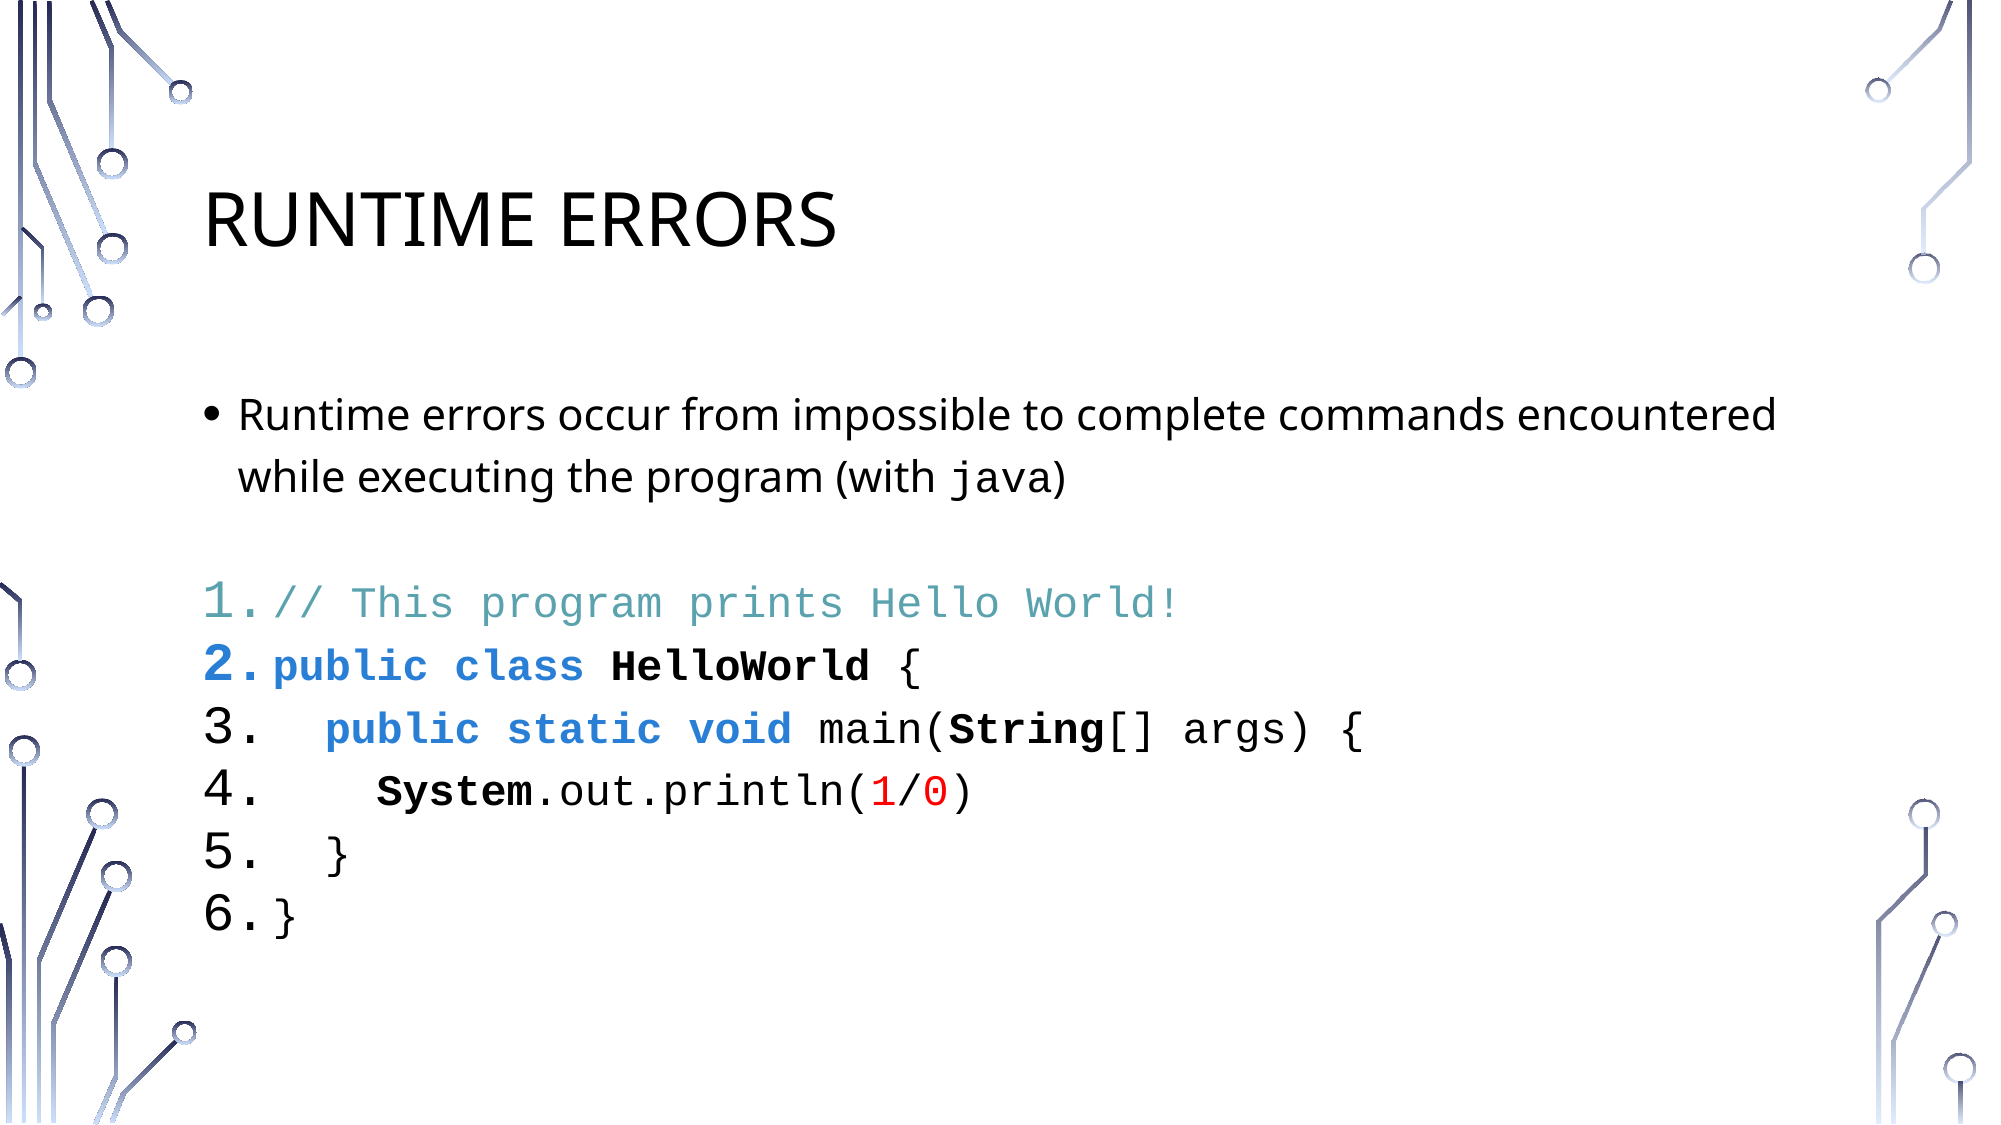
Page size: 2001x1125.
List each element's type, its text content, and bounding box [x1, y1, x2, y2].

list Runtime errors occur from impossible to complete commands encountered while executing the program (with java) // This program prints Hello World! public class HelloWorld { public static void main(String[] args) { System.out.println(1/0) } } [187, 369, 1813, 950]
title Runtime Errors [187, 101, 1813, 344]
